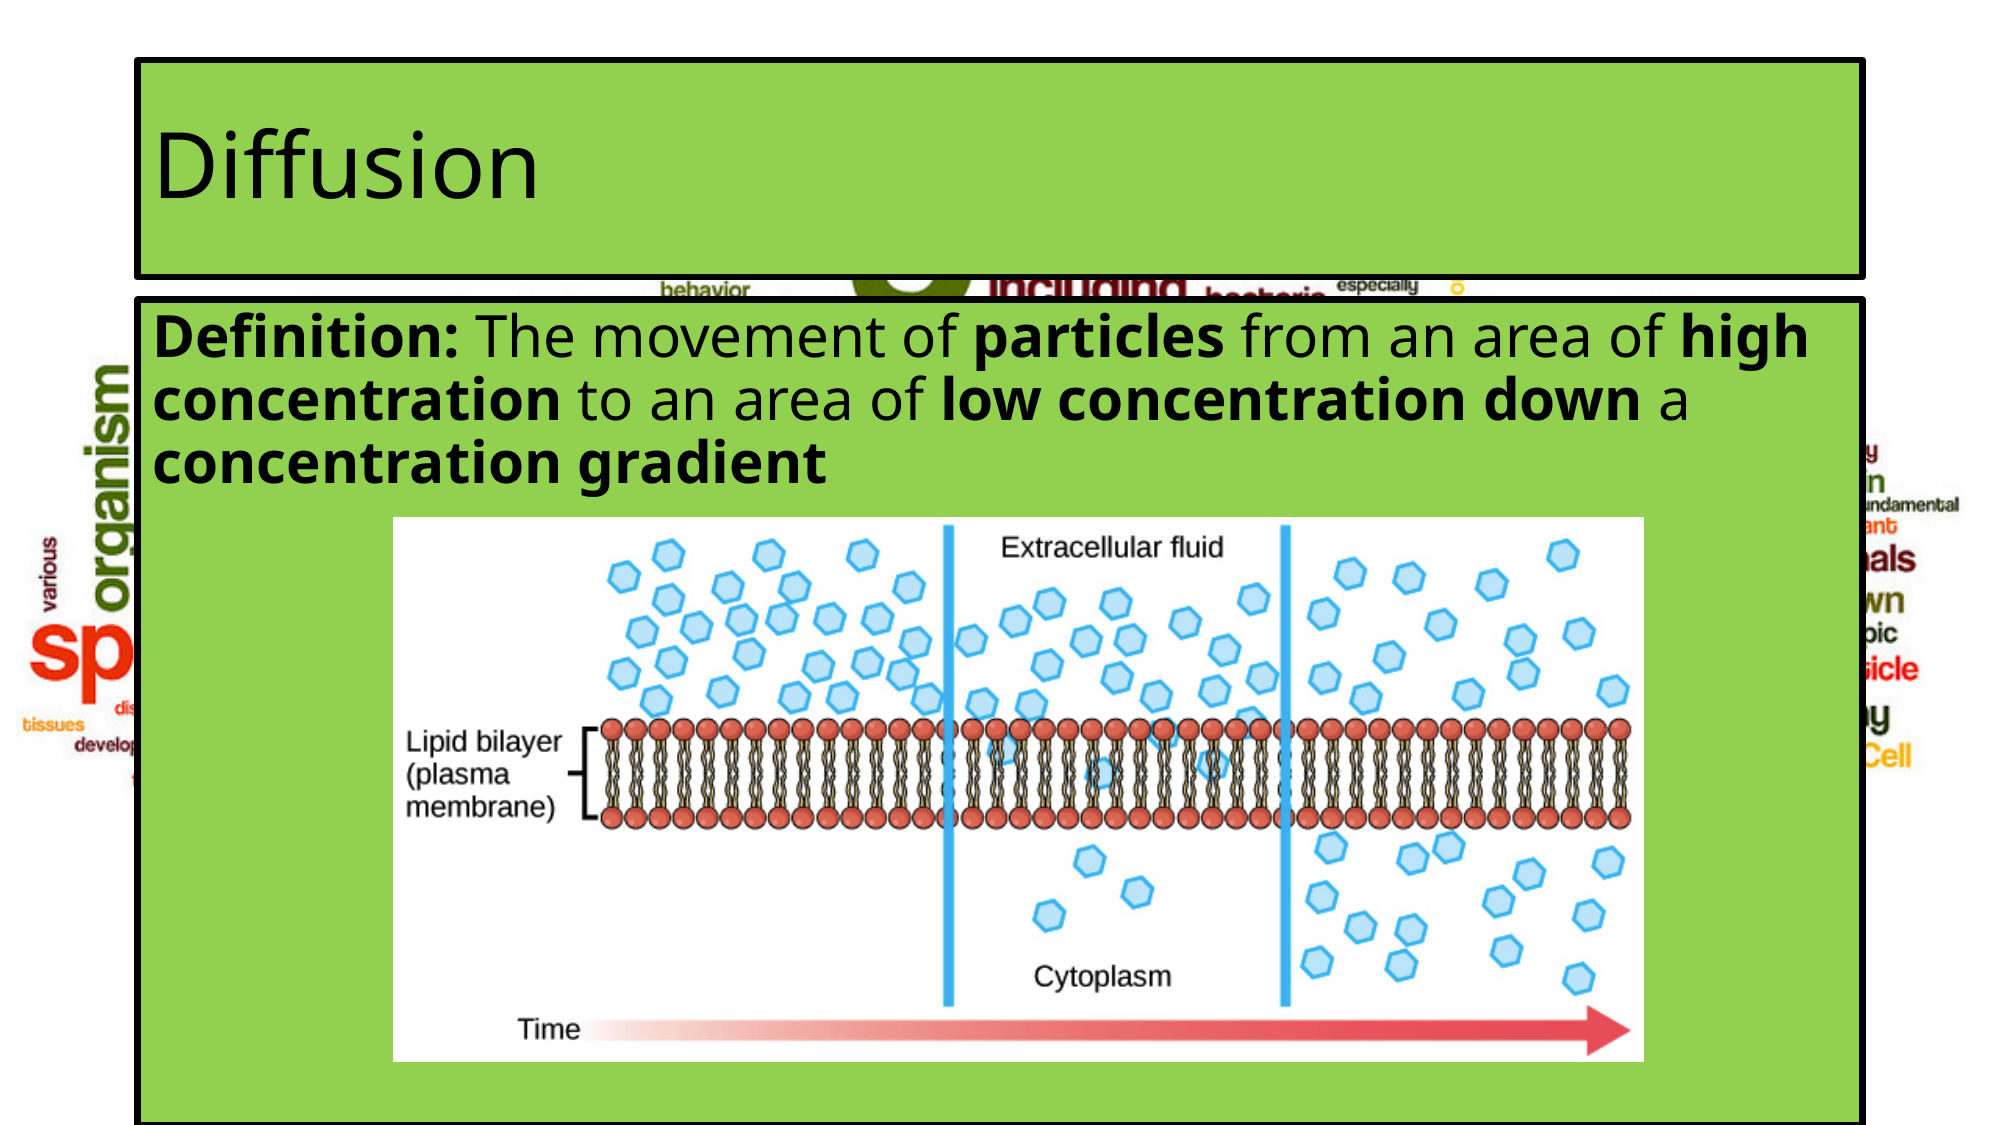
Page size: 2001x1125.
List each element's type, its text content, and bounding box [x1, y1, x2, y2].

list Definition: The movement of particles from an area of high concentration to an area of low concentration down a concentration gradient [134, 296, 1866, 1125]
picture [393, 517, 1644, 1062]
picture [16, 57, 1965, 1078]
title Diffusion [134, 57, 1866, 280]
